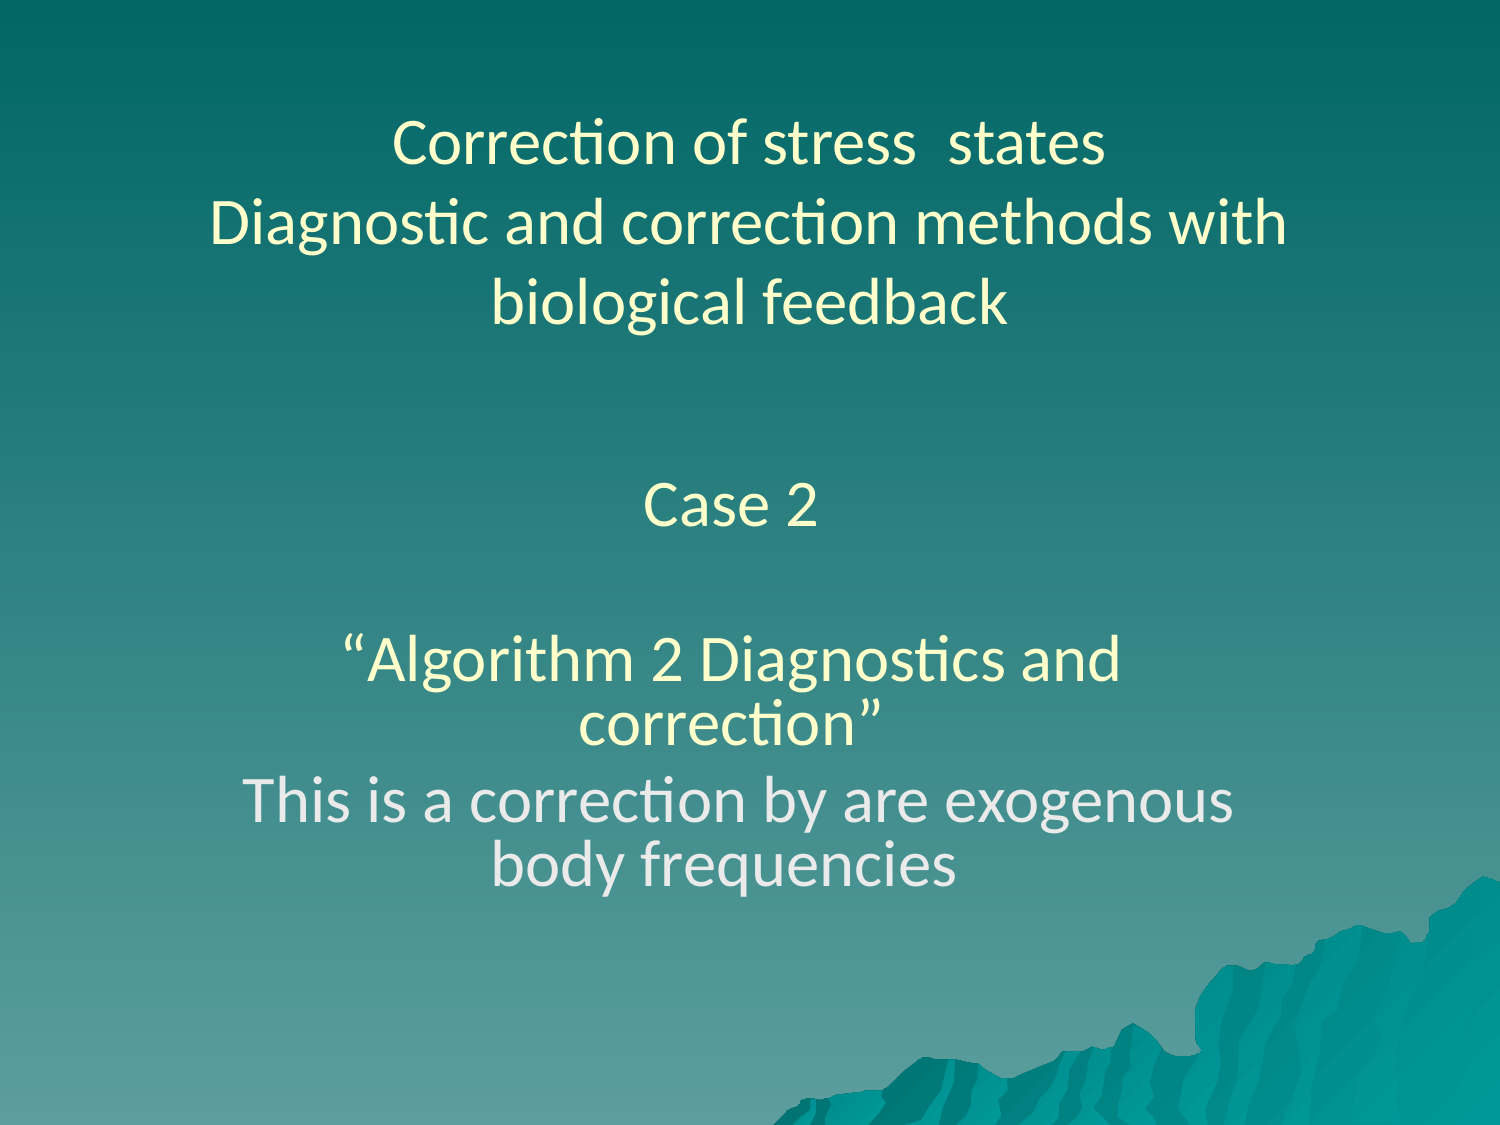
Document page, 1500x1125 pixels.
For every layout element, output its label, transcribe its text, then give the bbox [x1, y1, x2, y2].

title Correction of stress states Diagnostic and correction methods with biological feedback [112, 90, 1388, 426]
subtitle Case 2 “Algorithm 2 Diagnostics and correction” This is a correction by are exogenous body frequencies [206, 468, 1257, 917]
